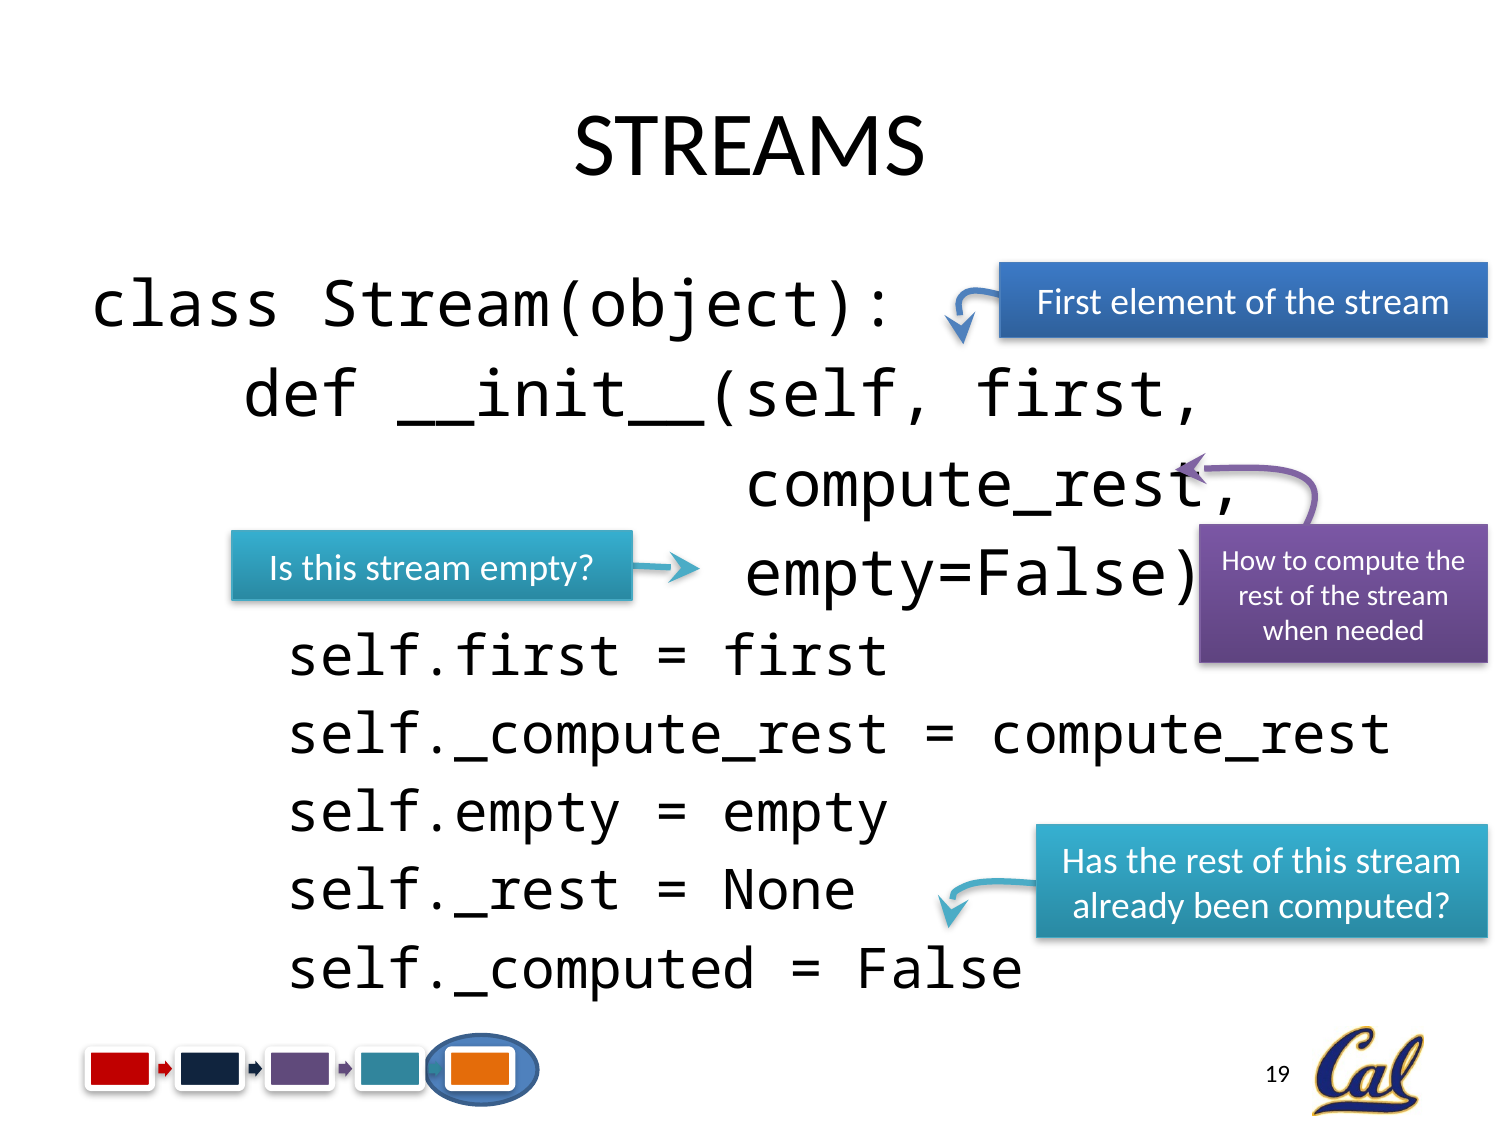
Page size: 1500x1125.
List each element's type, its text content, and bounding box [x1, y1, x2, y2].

picture [1312, 1026, 1424, 1116]
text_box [948, 824, 1488, 938]
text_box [959, 262, 1488, 345]
title Streams [75, 45, 1425, 233]
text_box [1174, 467, 1488, 663]
list class Stream(object): def __init__(self, first, compute_rest, empty=False): self.first = first self._compute_rest = compute_rest self.empty = empty self._rest = None self._computed = False [75, 249, 1425, 1013]
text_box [231, 530, 701, 601]
